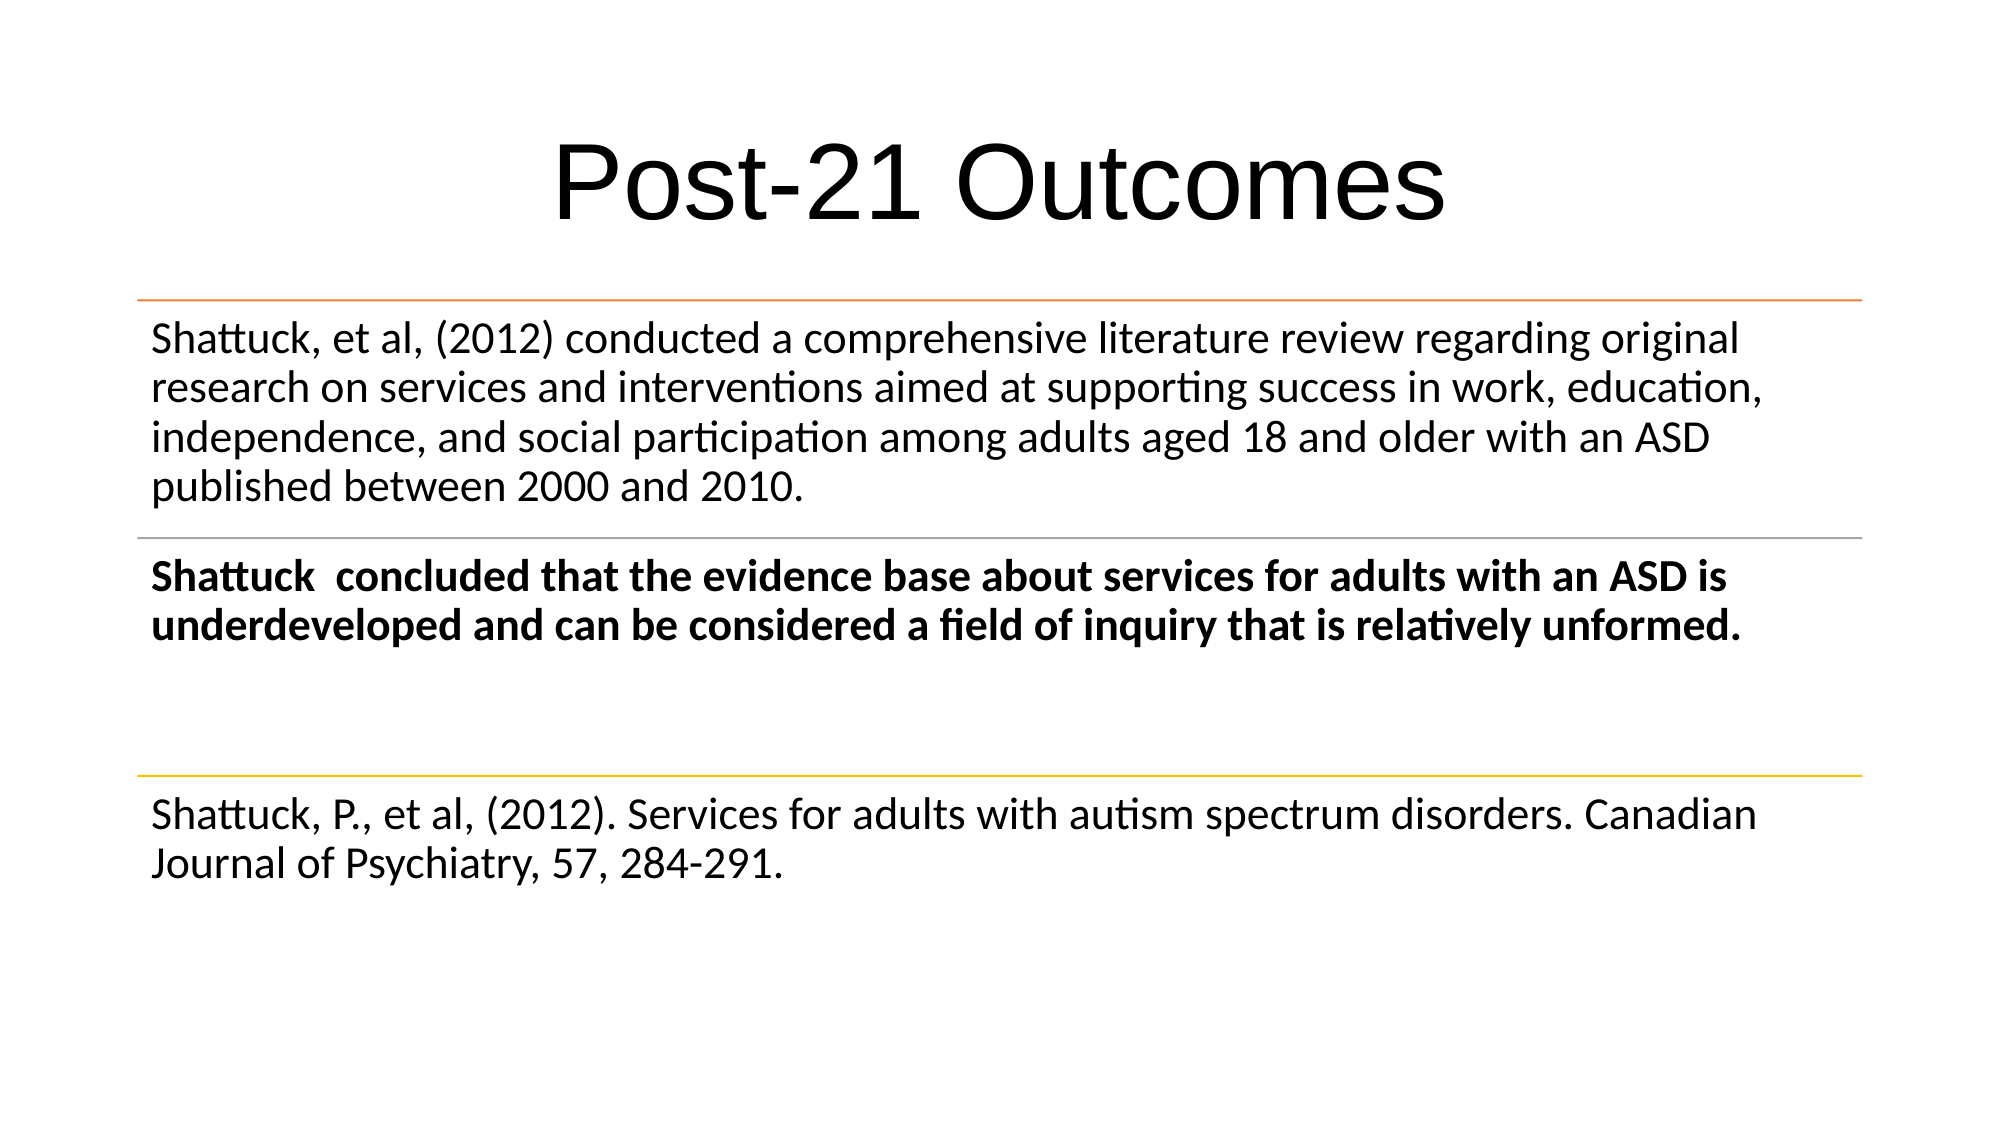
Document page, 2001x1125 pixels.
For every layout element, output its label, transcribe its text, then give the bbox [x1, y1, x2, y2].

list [137, 299, 1863, 1014]
title Post-21 Outcomes [137, 91, 1863, 278]
